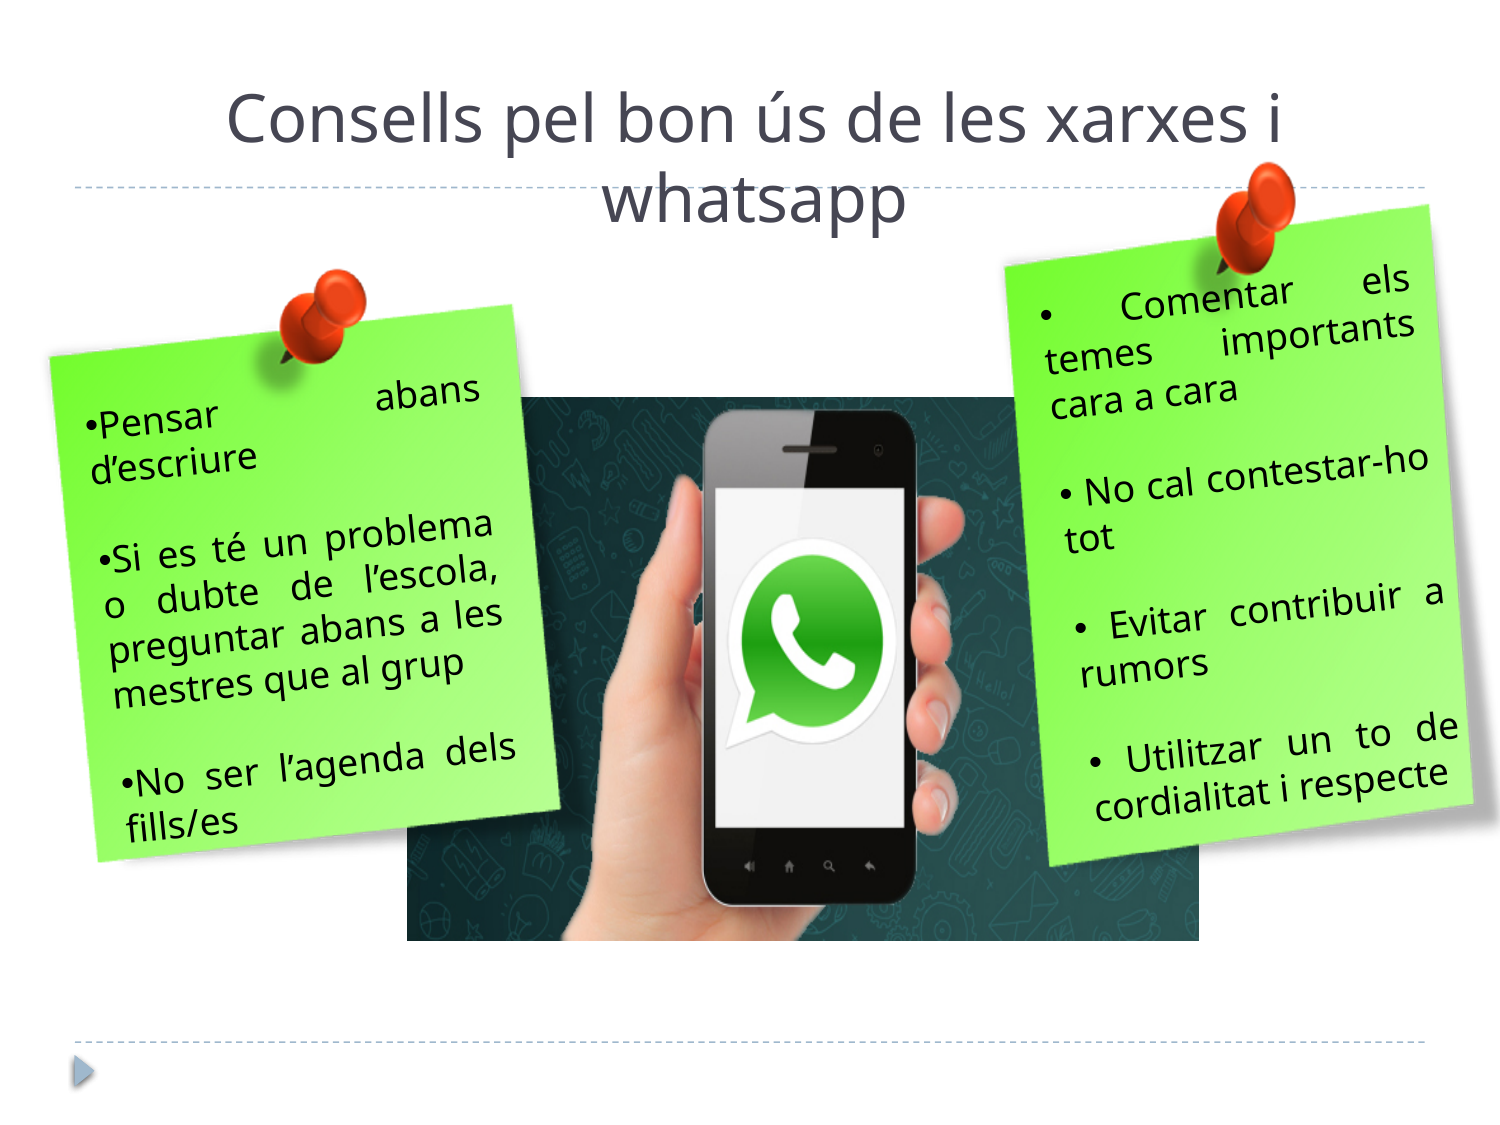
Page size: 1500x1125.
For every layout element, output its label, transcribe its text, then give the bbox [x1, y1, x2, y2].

picture [29, 160, 1500, 941]
title Consells pel bon ús de les xarxes i whatsapp [75, 37, 1436, 244]
